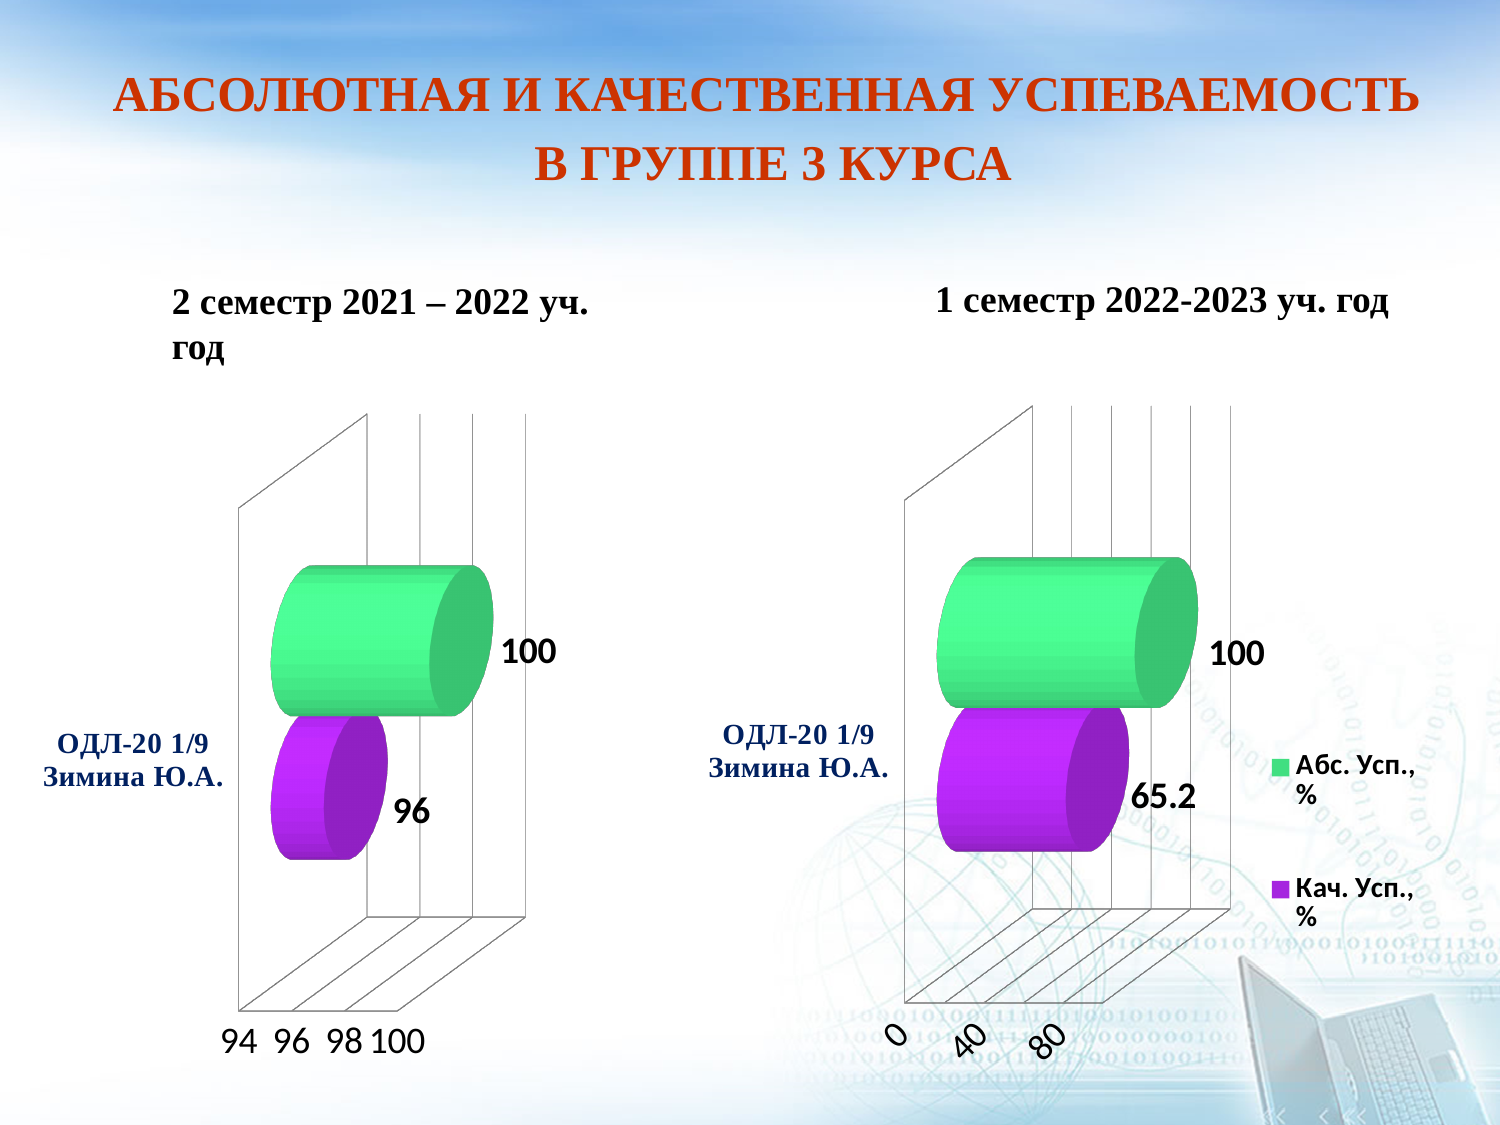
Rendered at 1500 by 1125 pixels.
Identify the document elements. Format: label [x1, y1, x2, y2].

chart [3, 383, 1437, 1107]
picture [0, 0, 1500, 1125]
